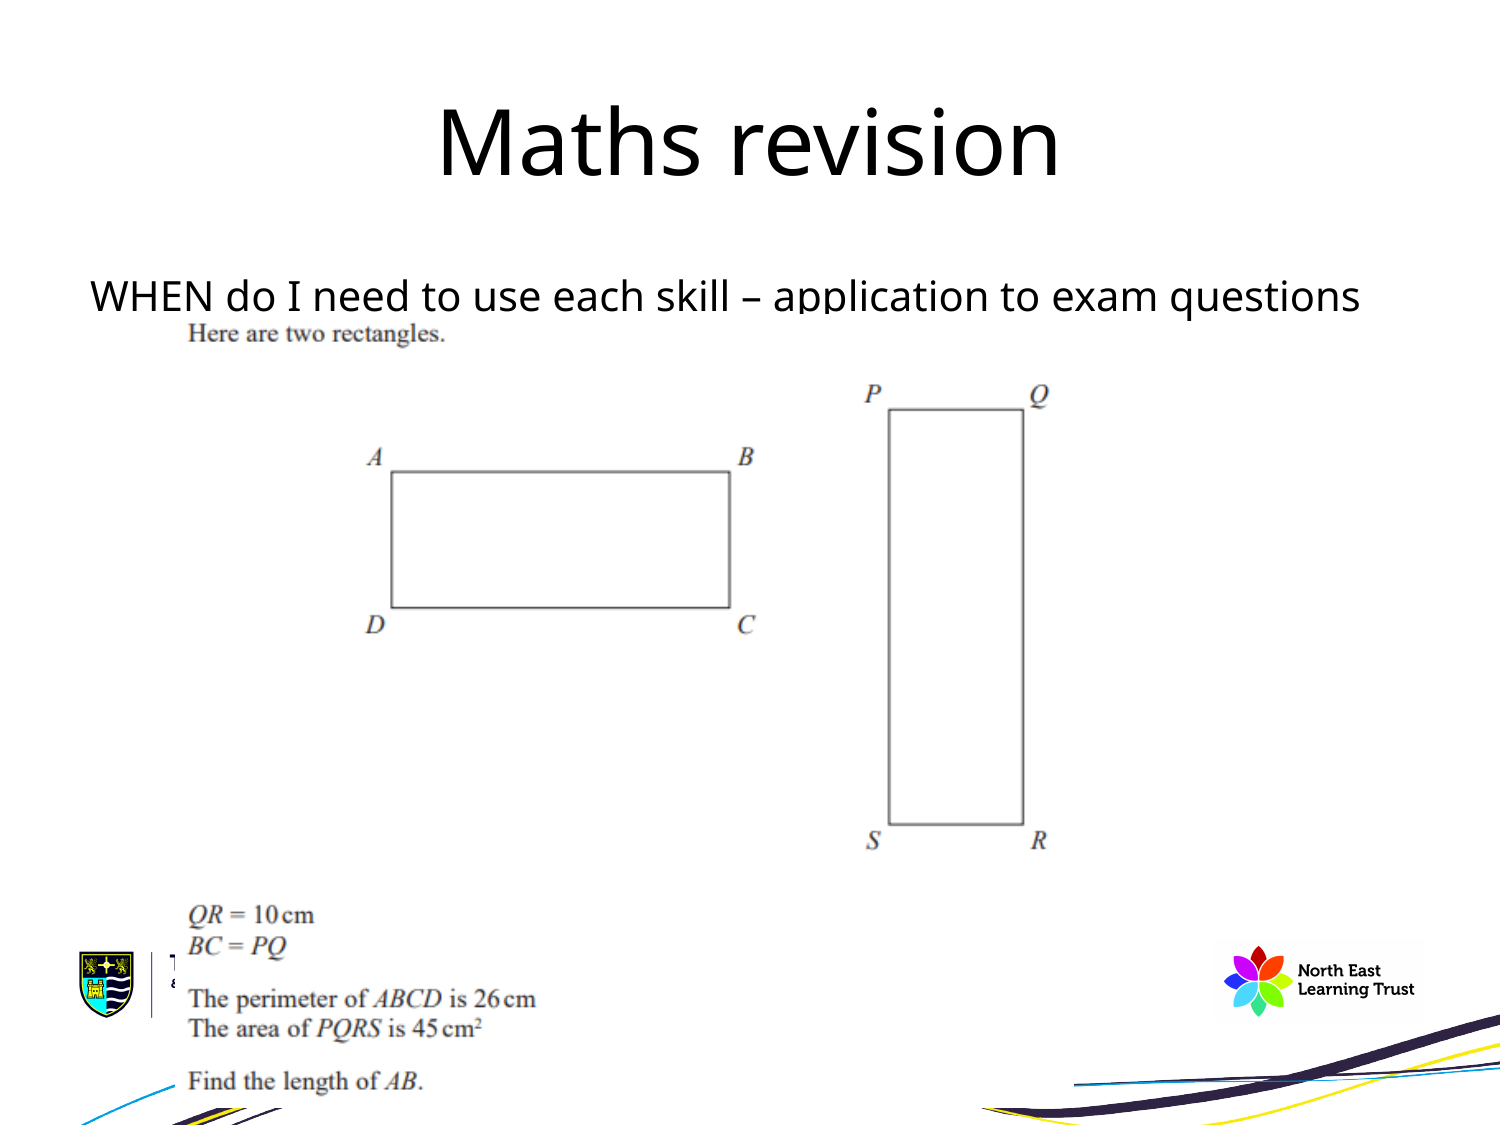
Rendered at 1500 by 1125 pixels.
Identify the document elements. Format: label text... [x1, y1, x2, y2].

picture [0, 314, 1500, 1125]
list WHEN do I need to use each skill – application to exam questions [75, 262, 1425, 870]
title Maths revision [75, 45, 1425, 233]
